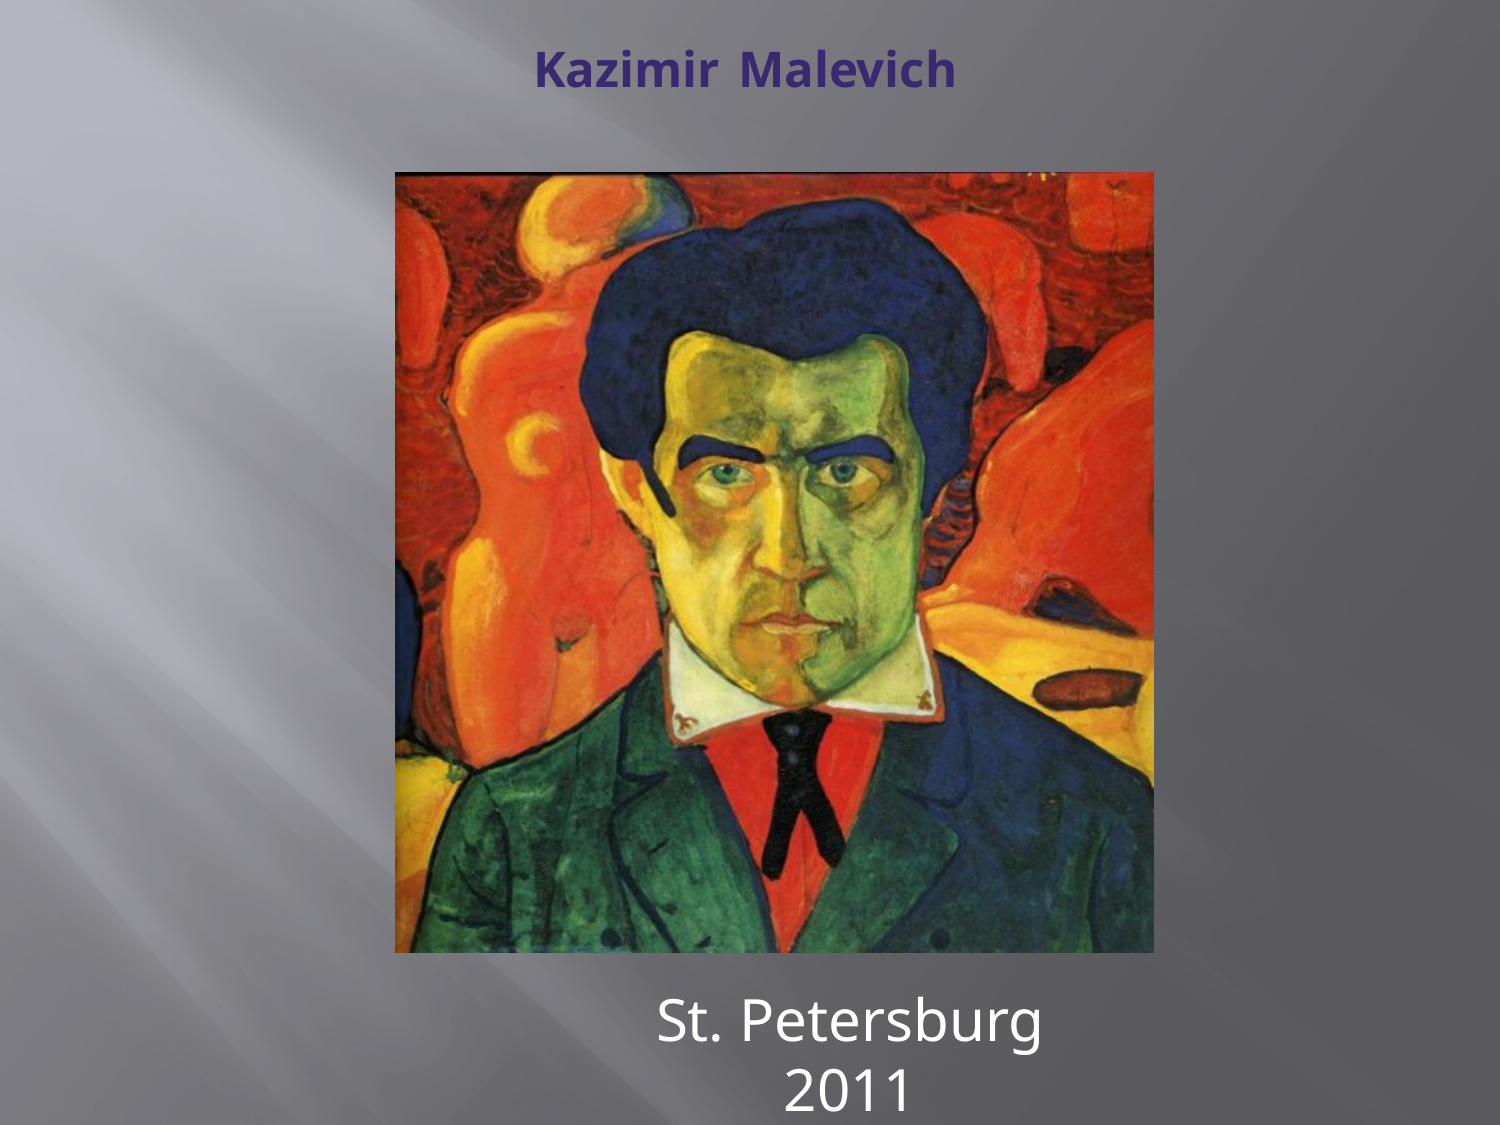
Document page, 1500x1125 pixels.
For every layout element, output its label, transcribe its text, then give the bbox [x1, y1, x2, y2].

title Kazimir Malevich [70, 30, 1421, 164]
picture [395, 172, 1155, 953]
text_box St. Petersburg 2011 [466, 975, 1235, 1125]
